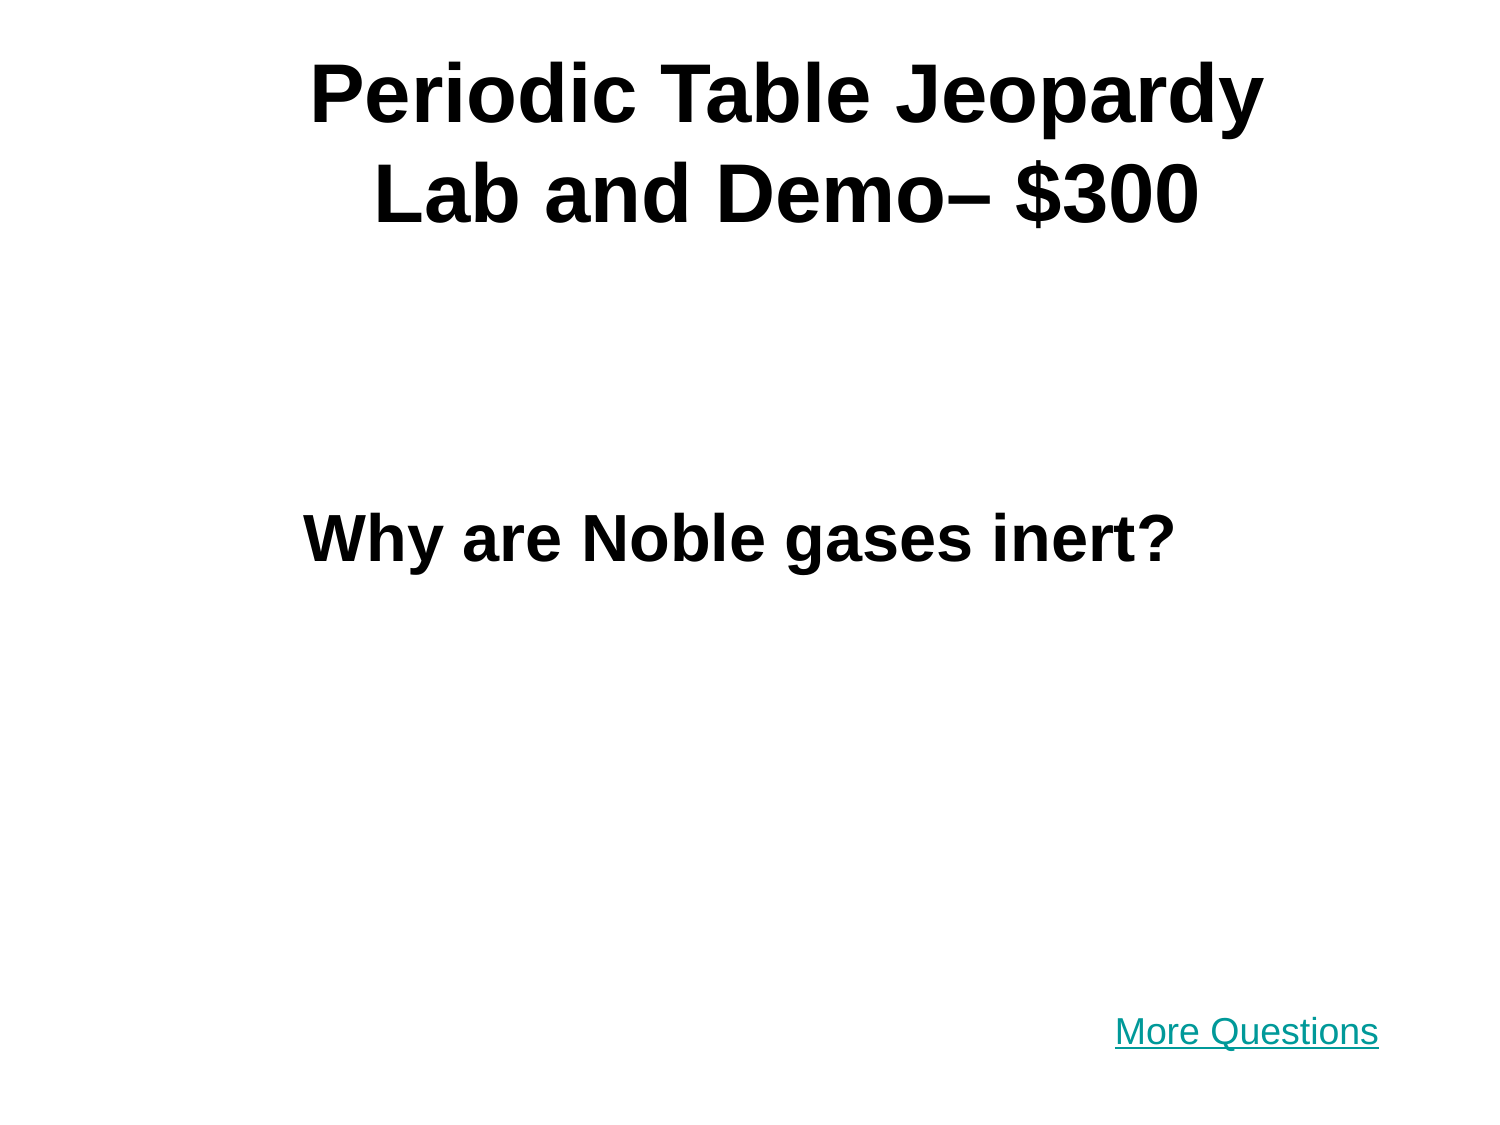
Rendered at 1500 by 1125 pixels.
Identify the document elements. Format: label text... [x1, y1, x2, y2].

text_box More Questions [1100, 999, 1438, 1060]
title Periodic Table Jeopardy Lab and Demo– $300 [75, 45, 1500, 233]
list Why are Noble gases inert? [75, 487, 1425, 1005]
